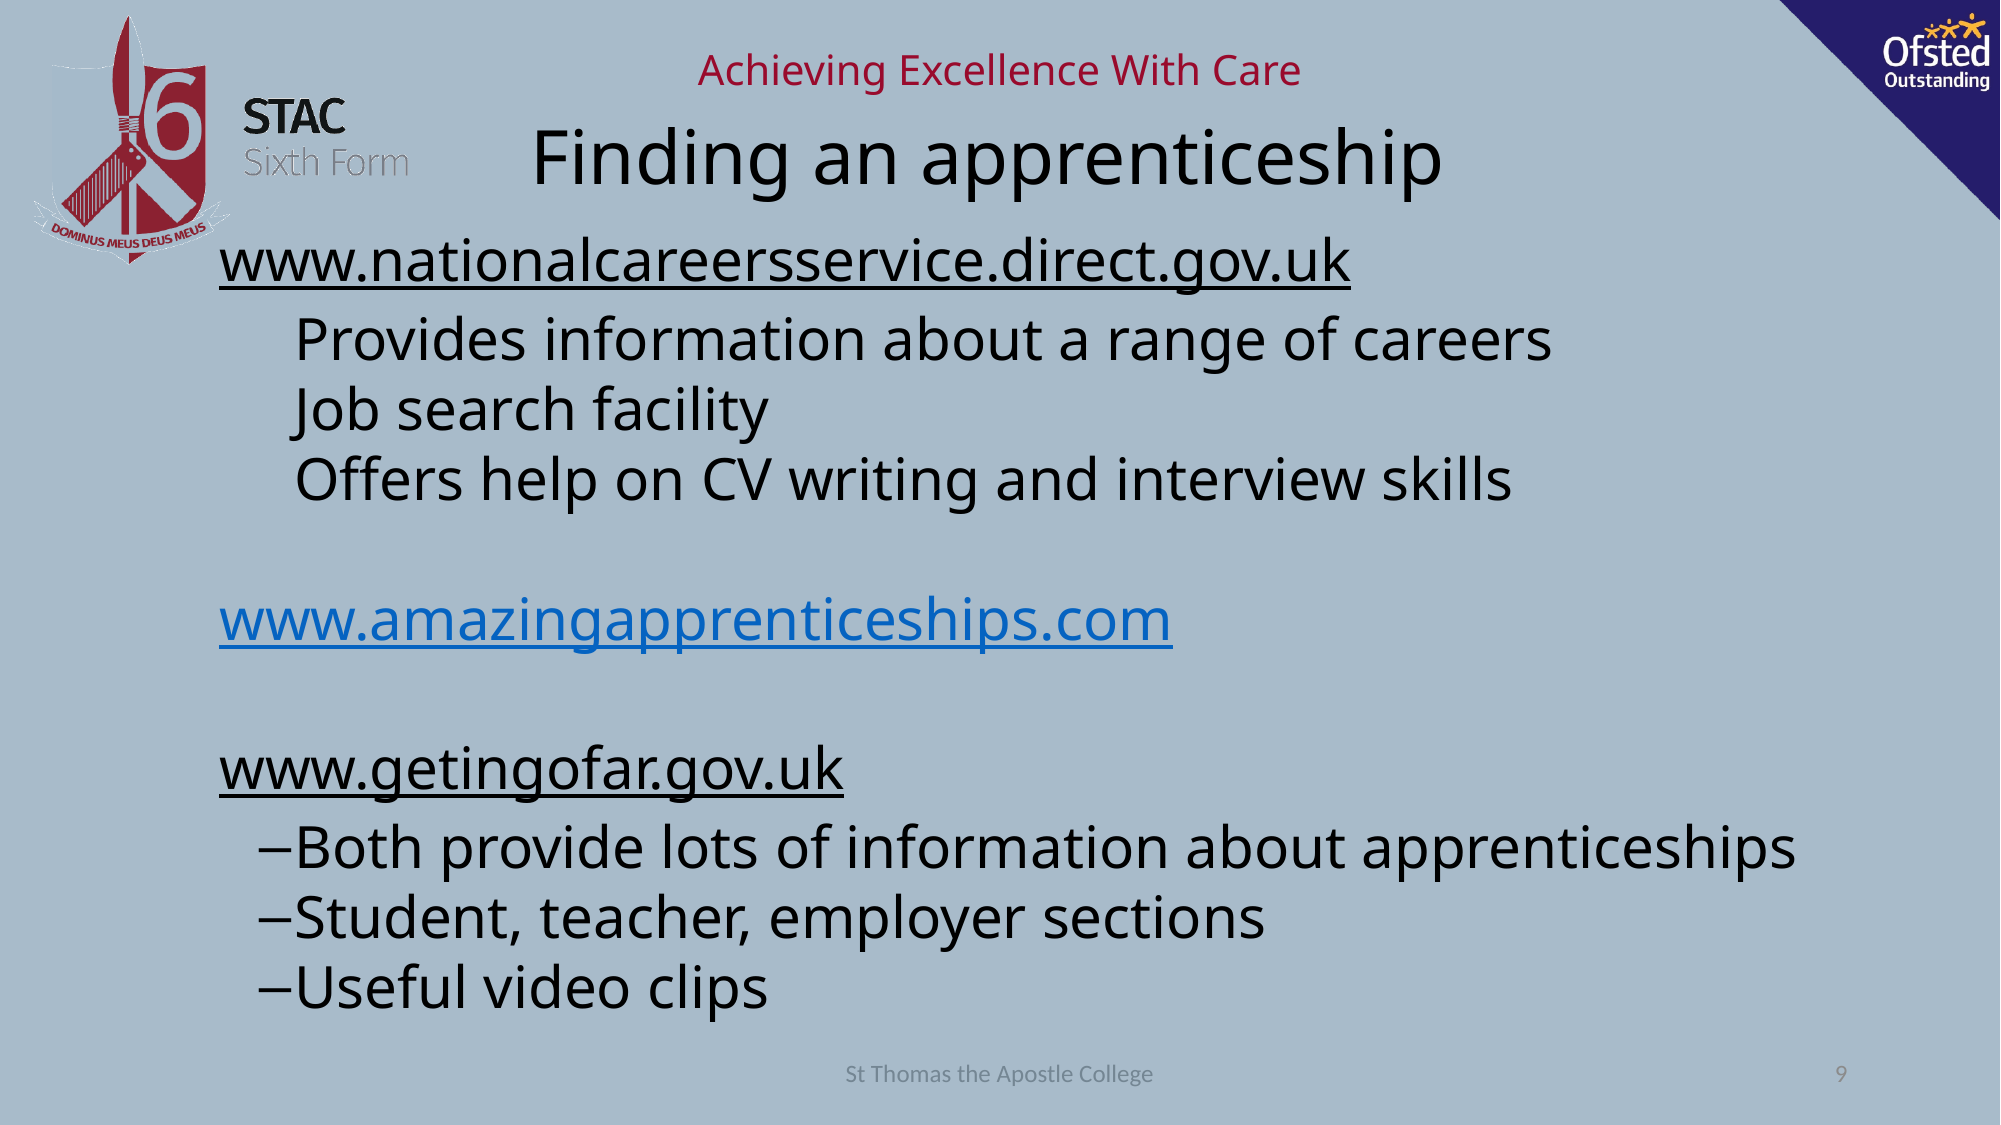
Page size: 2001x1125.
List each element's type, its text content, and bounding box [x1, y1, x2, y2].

text_box www.nationalcareersservice.direct.gov.uk Provides information about a range of careers Job search facility Offers help on CV writing and interview skills www.amazingapprenticeships.com www.getingofar.gov.uk Both provide lots of information about apprenticeships Student, teacher, employer sections Useful video clips [204, 215, 1950, 1110]
text_box Achieving Excellence With Care [623, 36, 1377, 102]
picture [33, 3, 411, 277]
picture [1779, 0, 2000, 220]
text_box Finding an apprenticeship [515, 102, 1675, 208]
